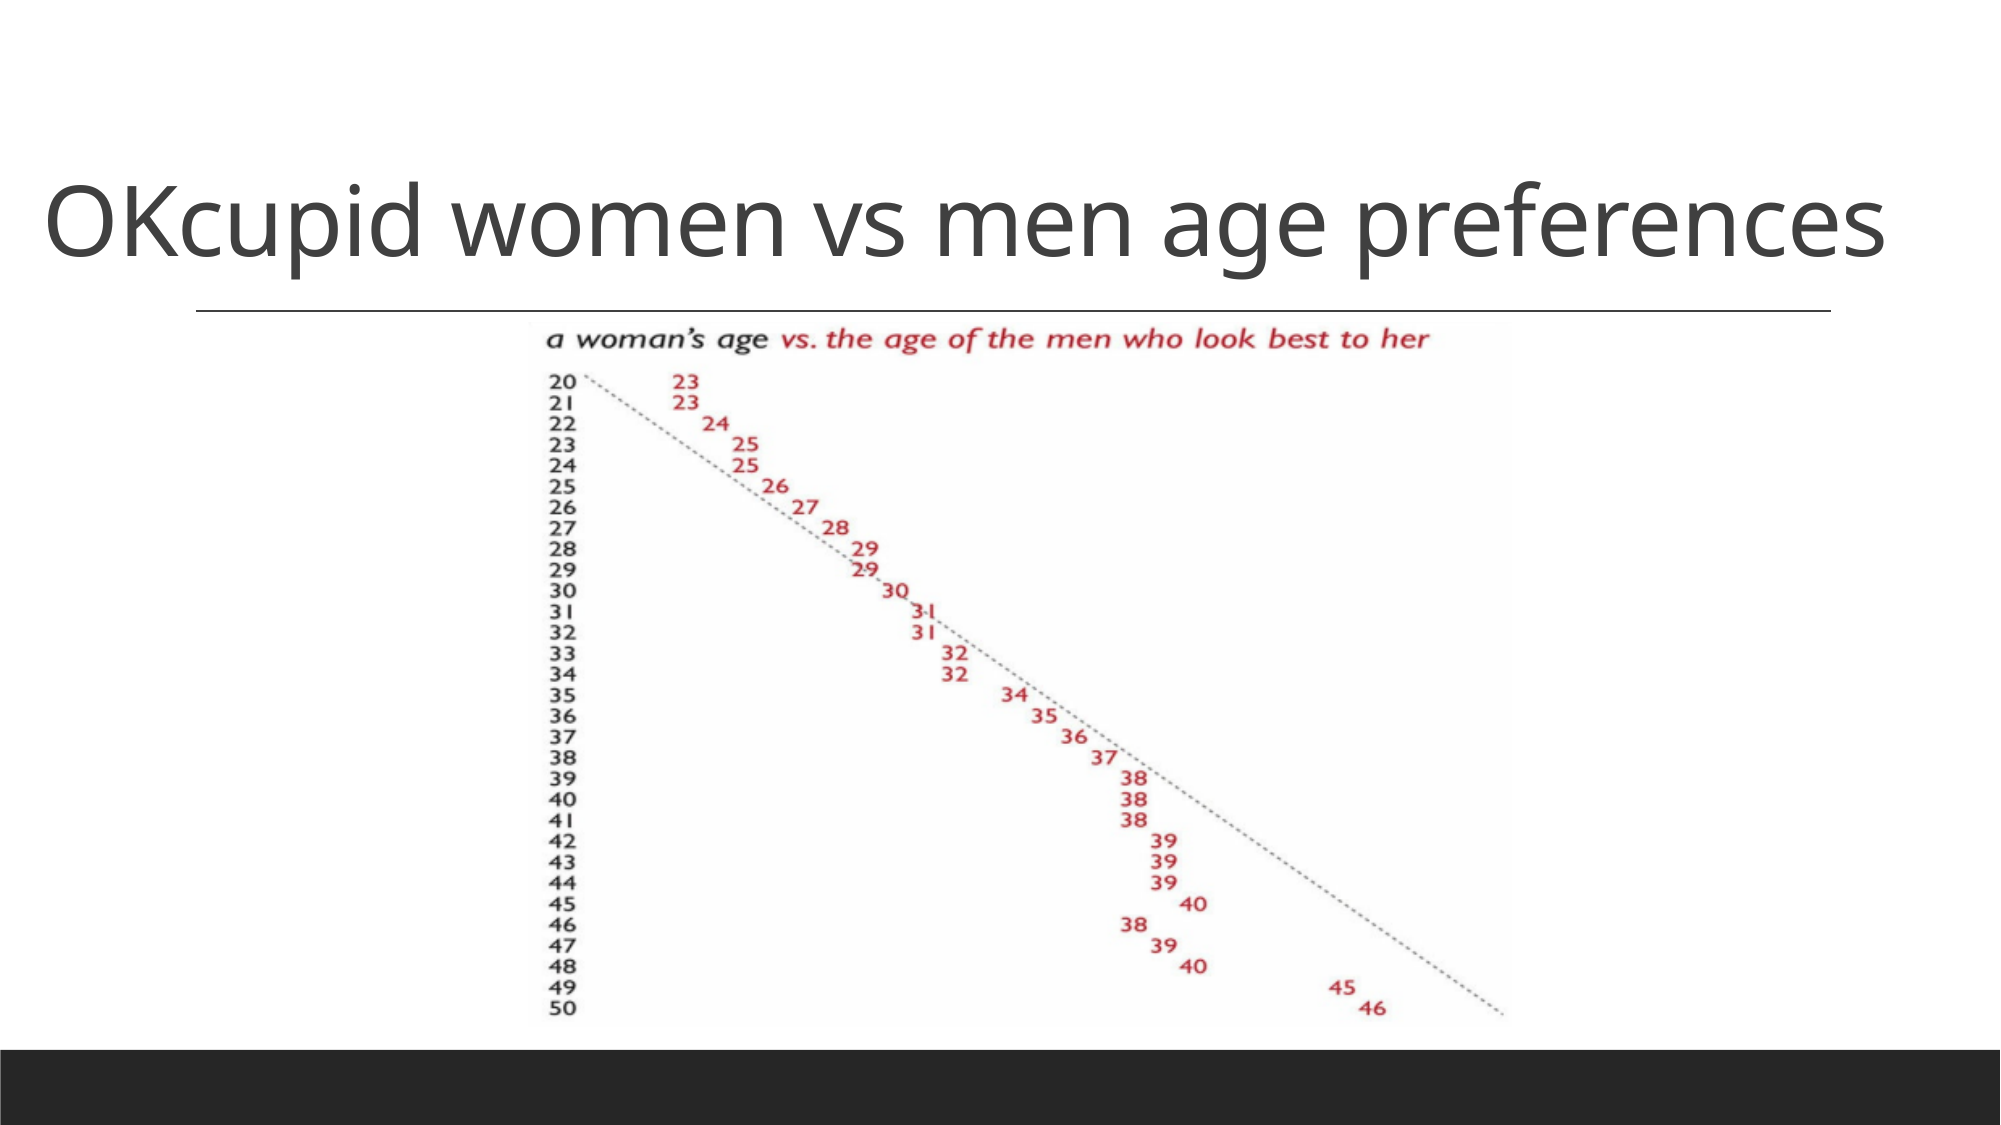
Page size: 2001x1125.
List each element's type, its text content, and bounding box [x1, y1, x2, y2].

title OKcupid women vs men age preferences [27, 47, 1968, 285]
picture [527, 321, 1513, 1027]
